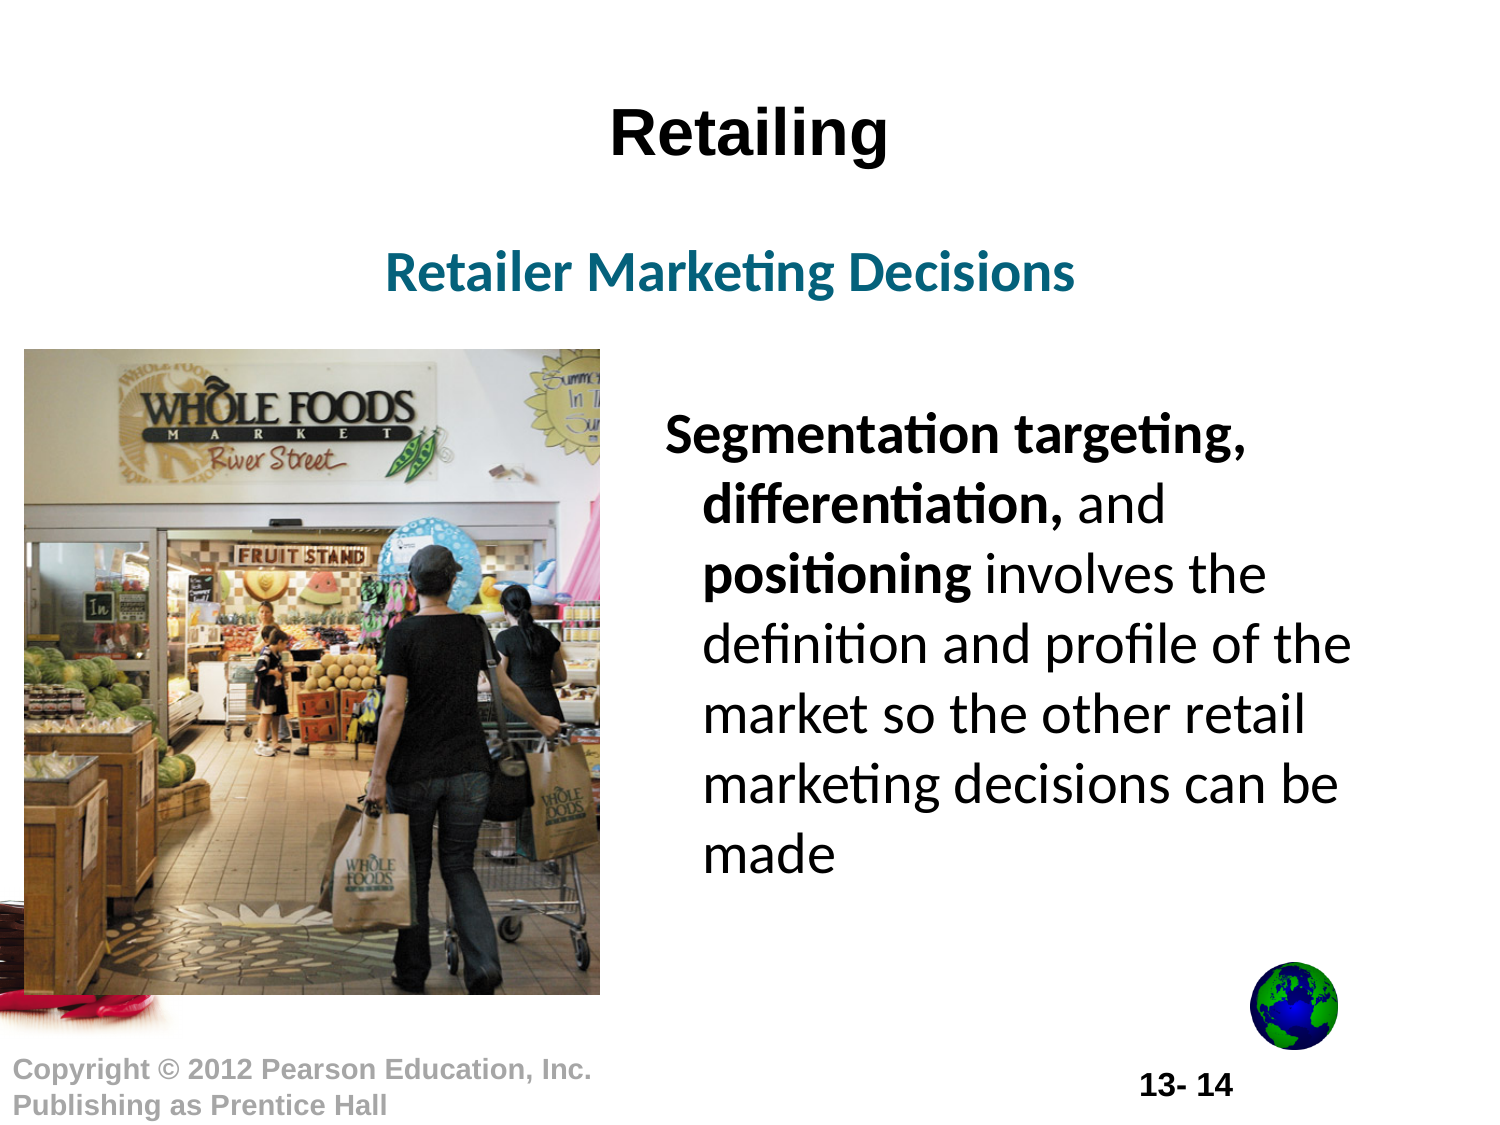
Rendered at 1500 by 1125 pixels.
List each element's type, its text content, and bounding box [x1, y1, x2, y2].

picture [1250, 962, 1338, 1050]
picture [0, 349, 601, 1039]
title Retailing [112, 37, 1388, 226]
list Segmentation targeting, differentiation, and positioning involves the definition and profile of the market so the other retail marketing decisions can be made [649, 387, 1388, 1063]
list Retailer Marketing Decisions [149, 237, 1326, 301]
